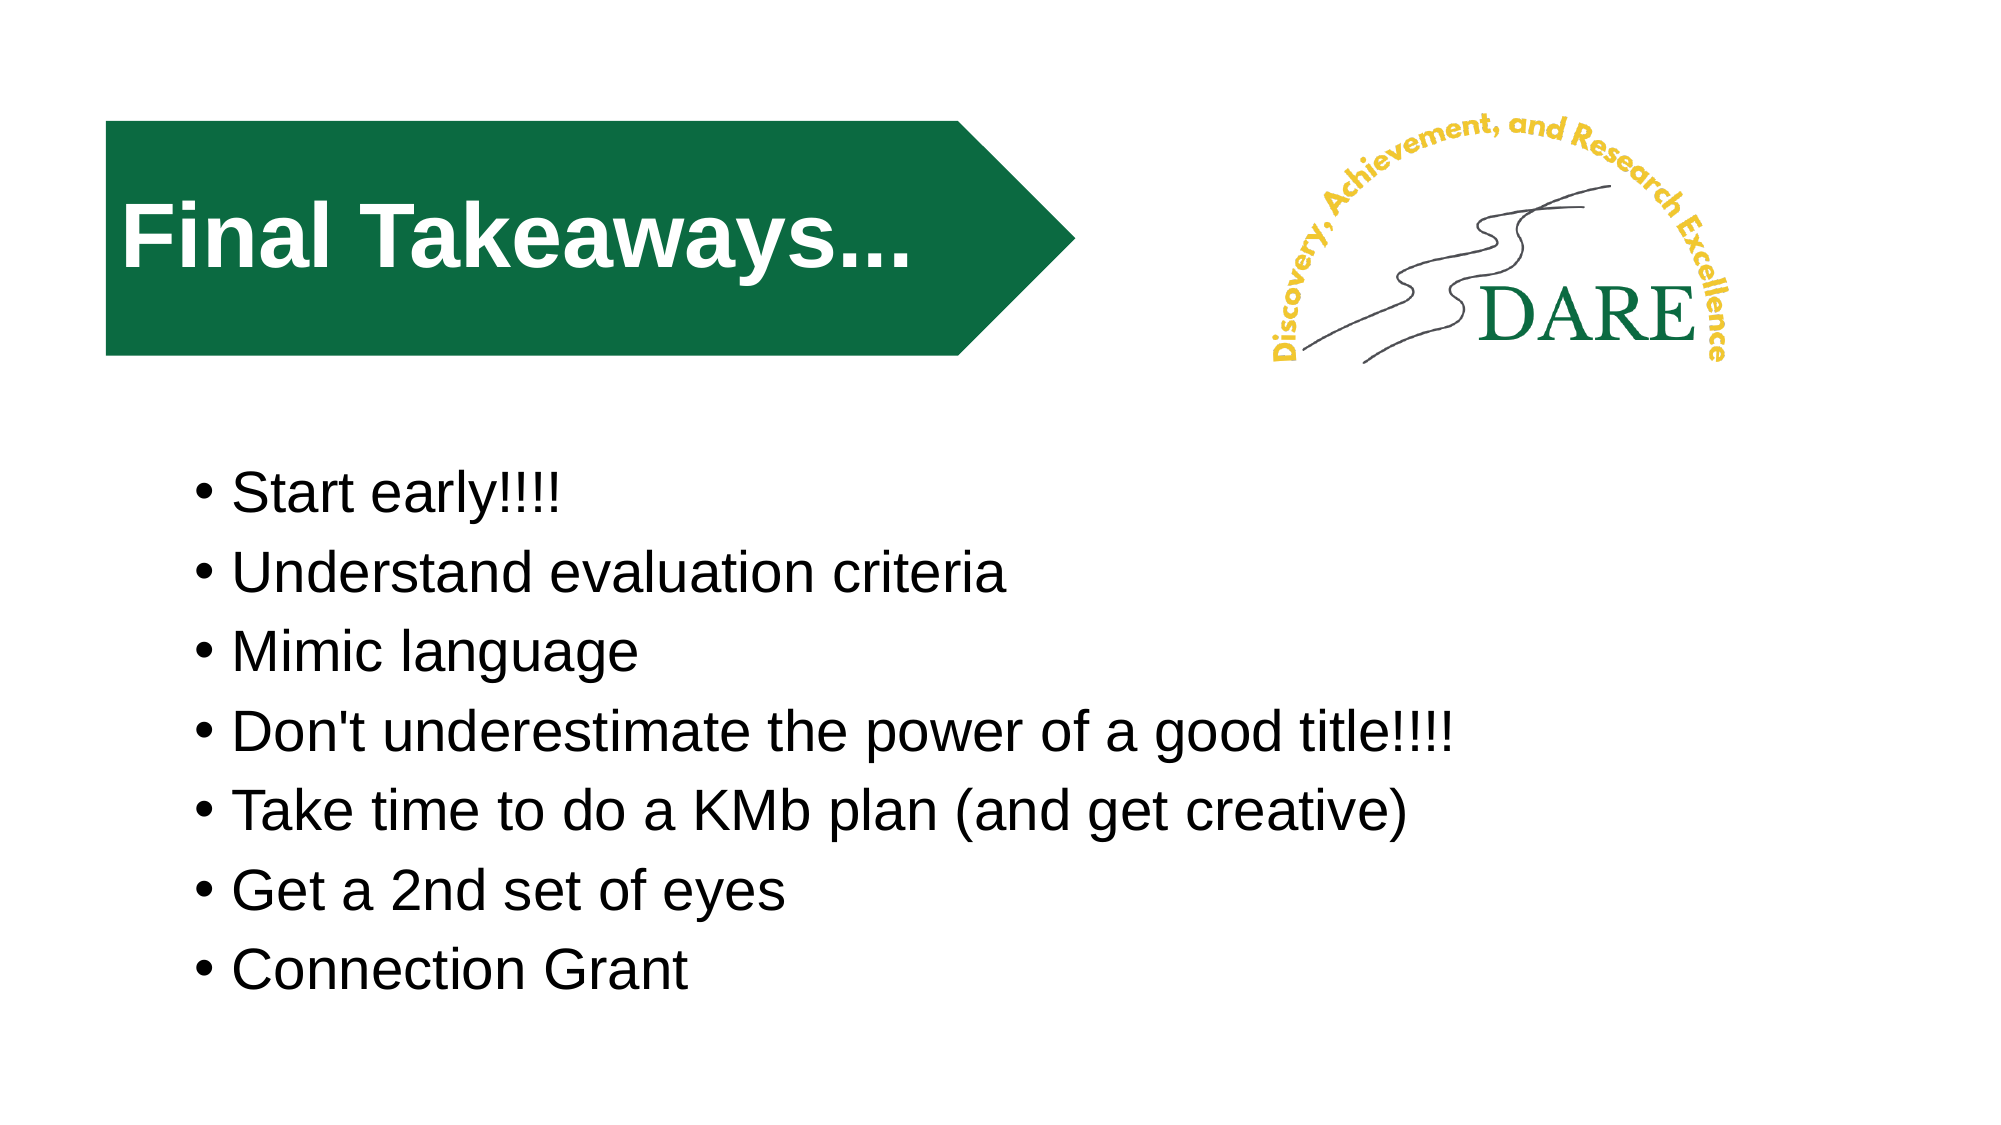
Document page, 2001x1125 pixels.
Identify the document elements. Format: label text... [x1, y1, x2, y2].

text_box [104, 119, 1077, 357]
title Final Takeaways... [105, 129, 945, 347]
picture [1272, 109, 1732, 367]
list Start early!!!! Understand evaluation criteria Mimic language Don't underestimate the power of a good title!!!! Take time to do a KMb plan (and get creative) Get a 2nd set of eyes Connection Grant [179, 455, 1821, 1016]
